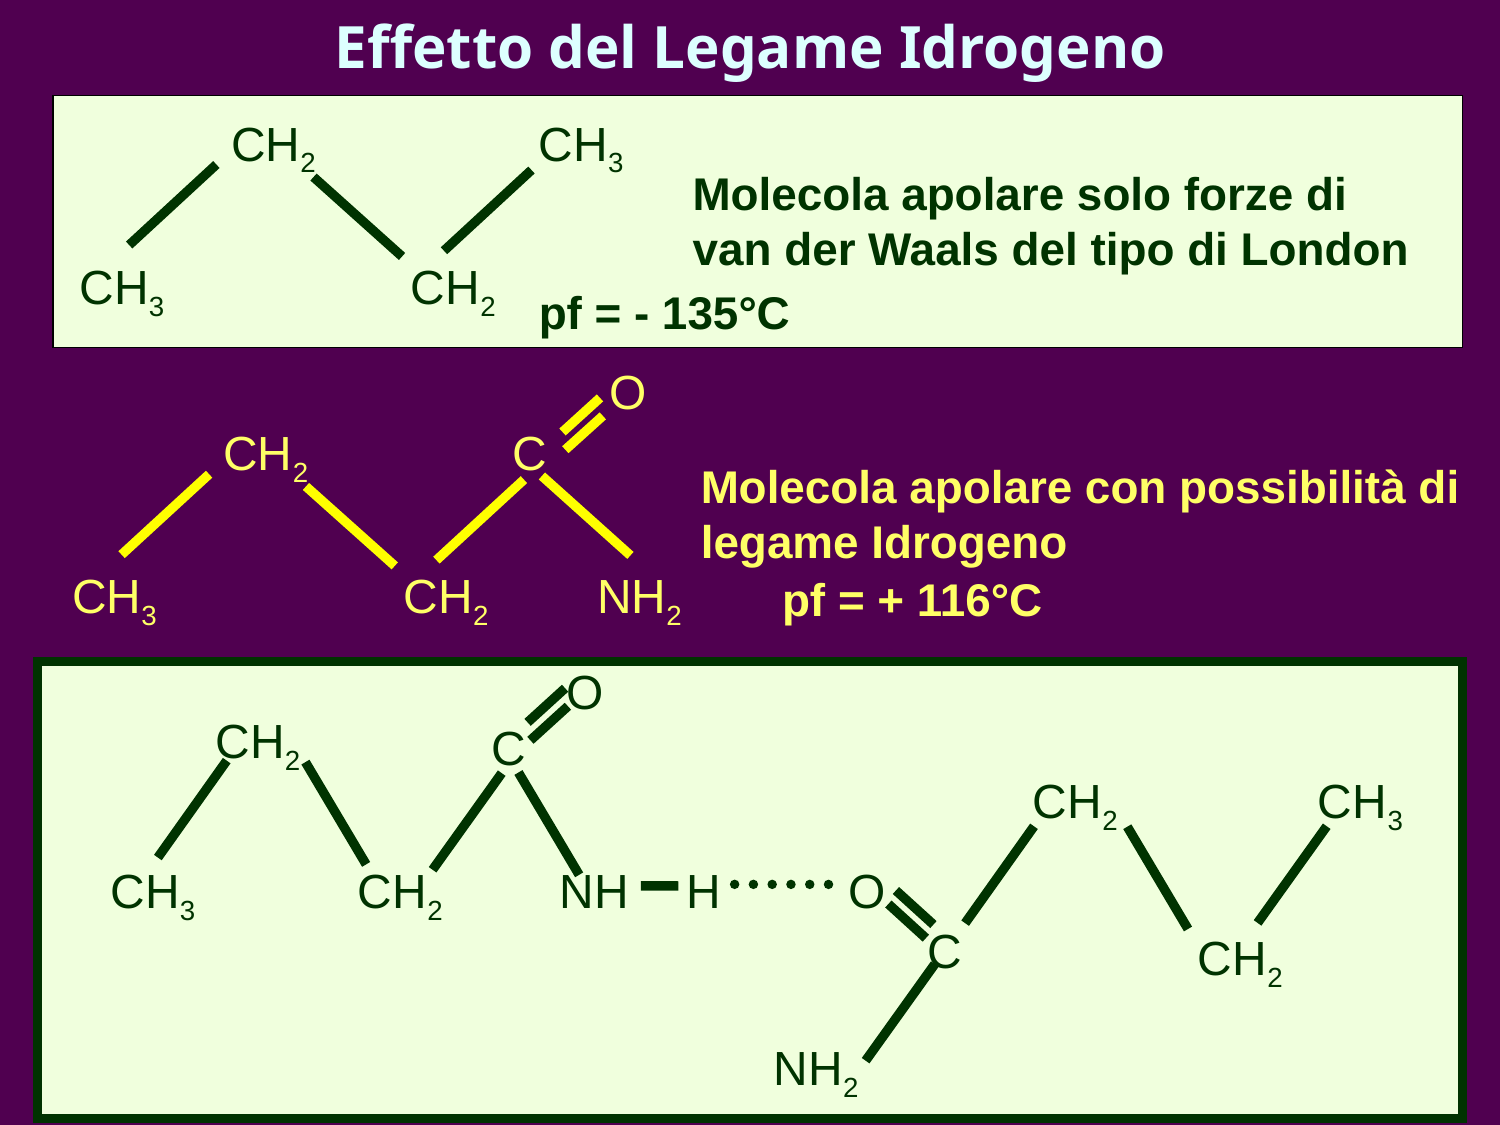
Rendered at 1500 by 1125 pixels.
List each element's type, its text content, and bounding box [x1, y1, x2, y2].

text_box CH2 [394, 561, 498, 636]
text_box O [601, 357, 656, 424]
text_box [52, 95, 1463, 348]
text_box Molecola apolare con possibilità di legame Idrogeno [692, 453, 1482, 573]
text_box Effetto del Legame Idrogeno [326, 5, 1175, 85]
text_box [100, 656, 1413, 1101]
text_box Molecola apolare solo forze di van der Waals del tipo di London [684, 160, 1419, 280]
text_box CH2 [402, 252, 505, 326]
text_box CH3 [70, 252, 174, 326]
text_box NH2 [588, 561, 691, 636]
text_box CH2 [222, 108, 325, 183]
text_box CH3 [530, 108, 633, 183]
text_box pf = + 116°C [773, 565, 1052, 630]
text_box pf = - 135°C [530, 279, 799, 343]
text_box CH2 [214, 418, 318, 493]
text_box [37, 661, 1463, 1119]
text_box C [503, 418, 556, 485]
text_box CH3 [63, 561, 166, 636]
